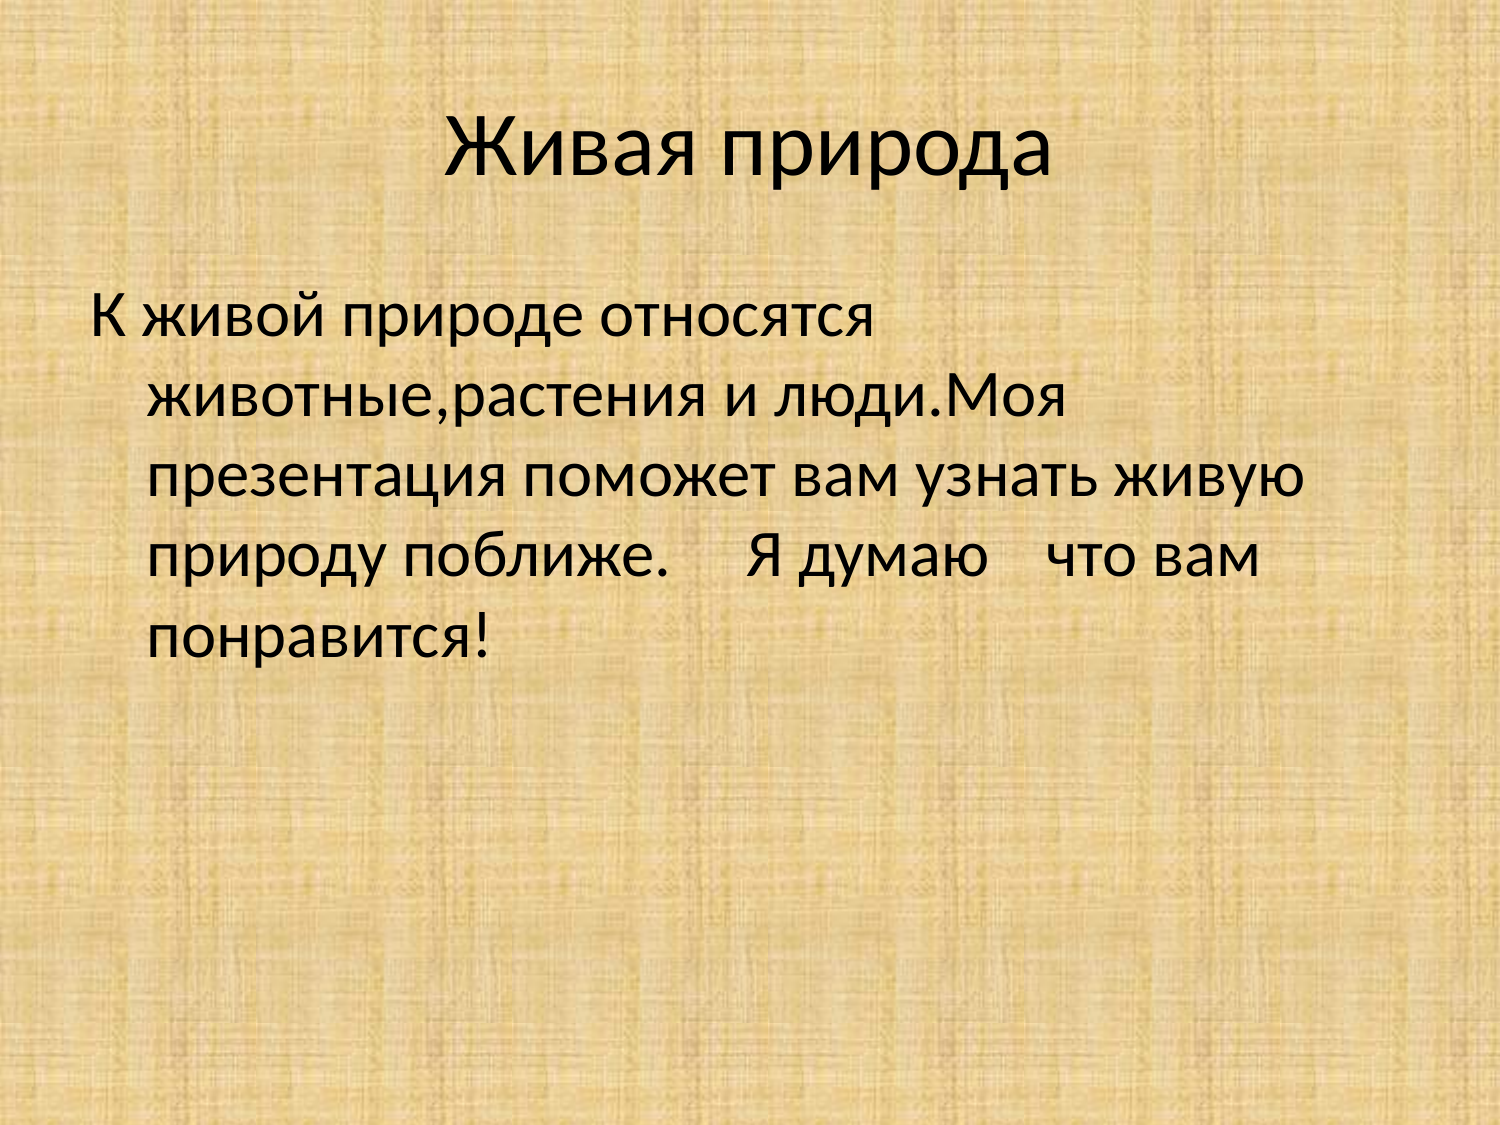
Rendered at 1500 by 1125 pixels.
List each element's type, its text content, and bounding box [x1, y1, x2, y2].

picture [0, 0, 1500, 1125]
title Живая природа [75, 45, 1425, 233]
list К живой природе относятся животные,растения и люди.Моя презентация поможет вам узнать живую природу поближе. Я думаю что вам понравится! [75, 262, 1425, 1005]
